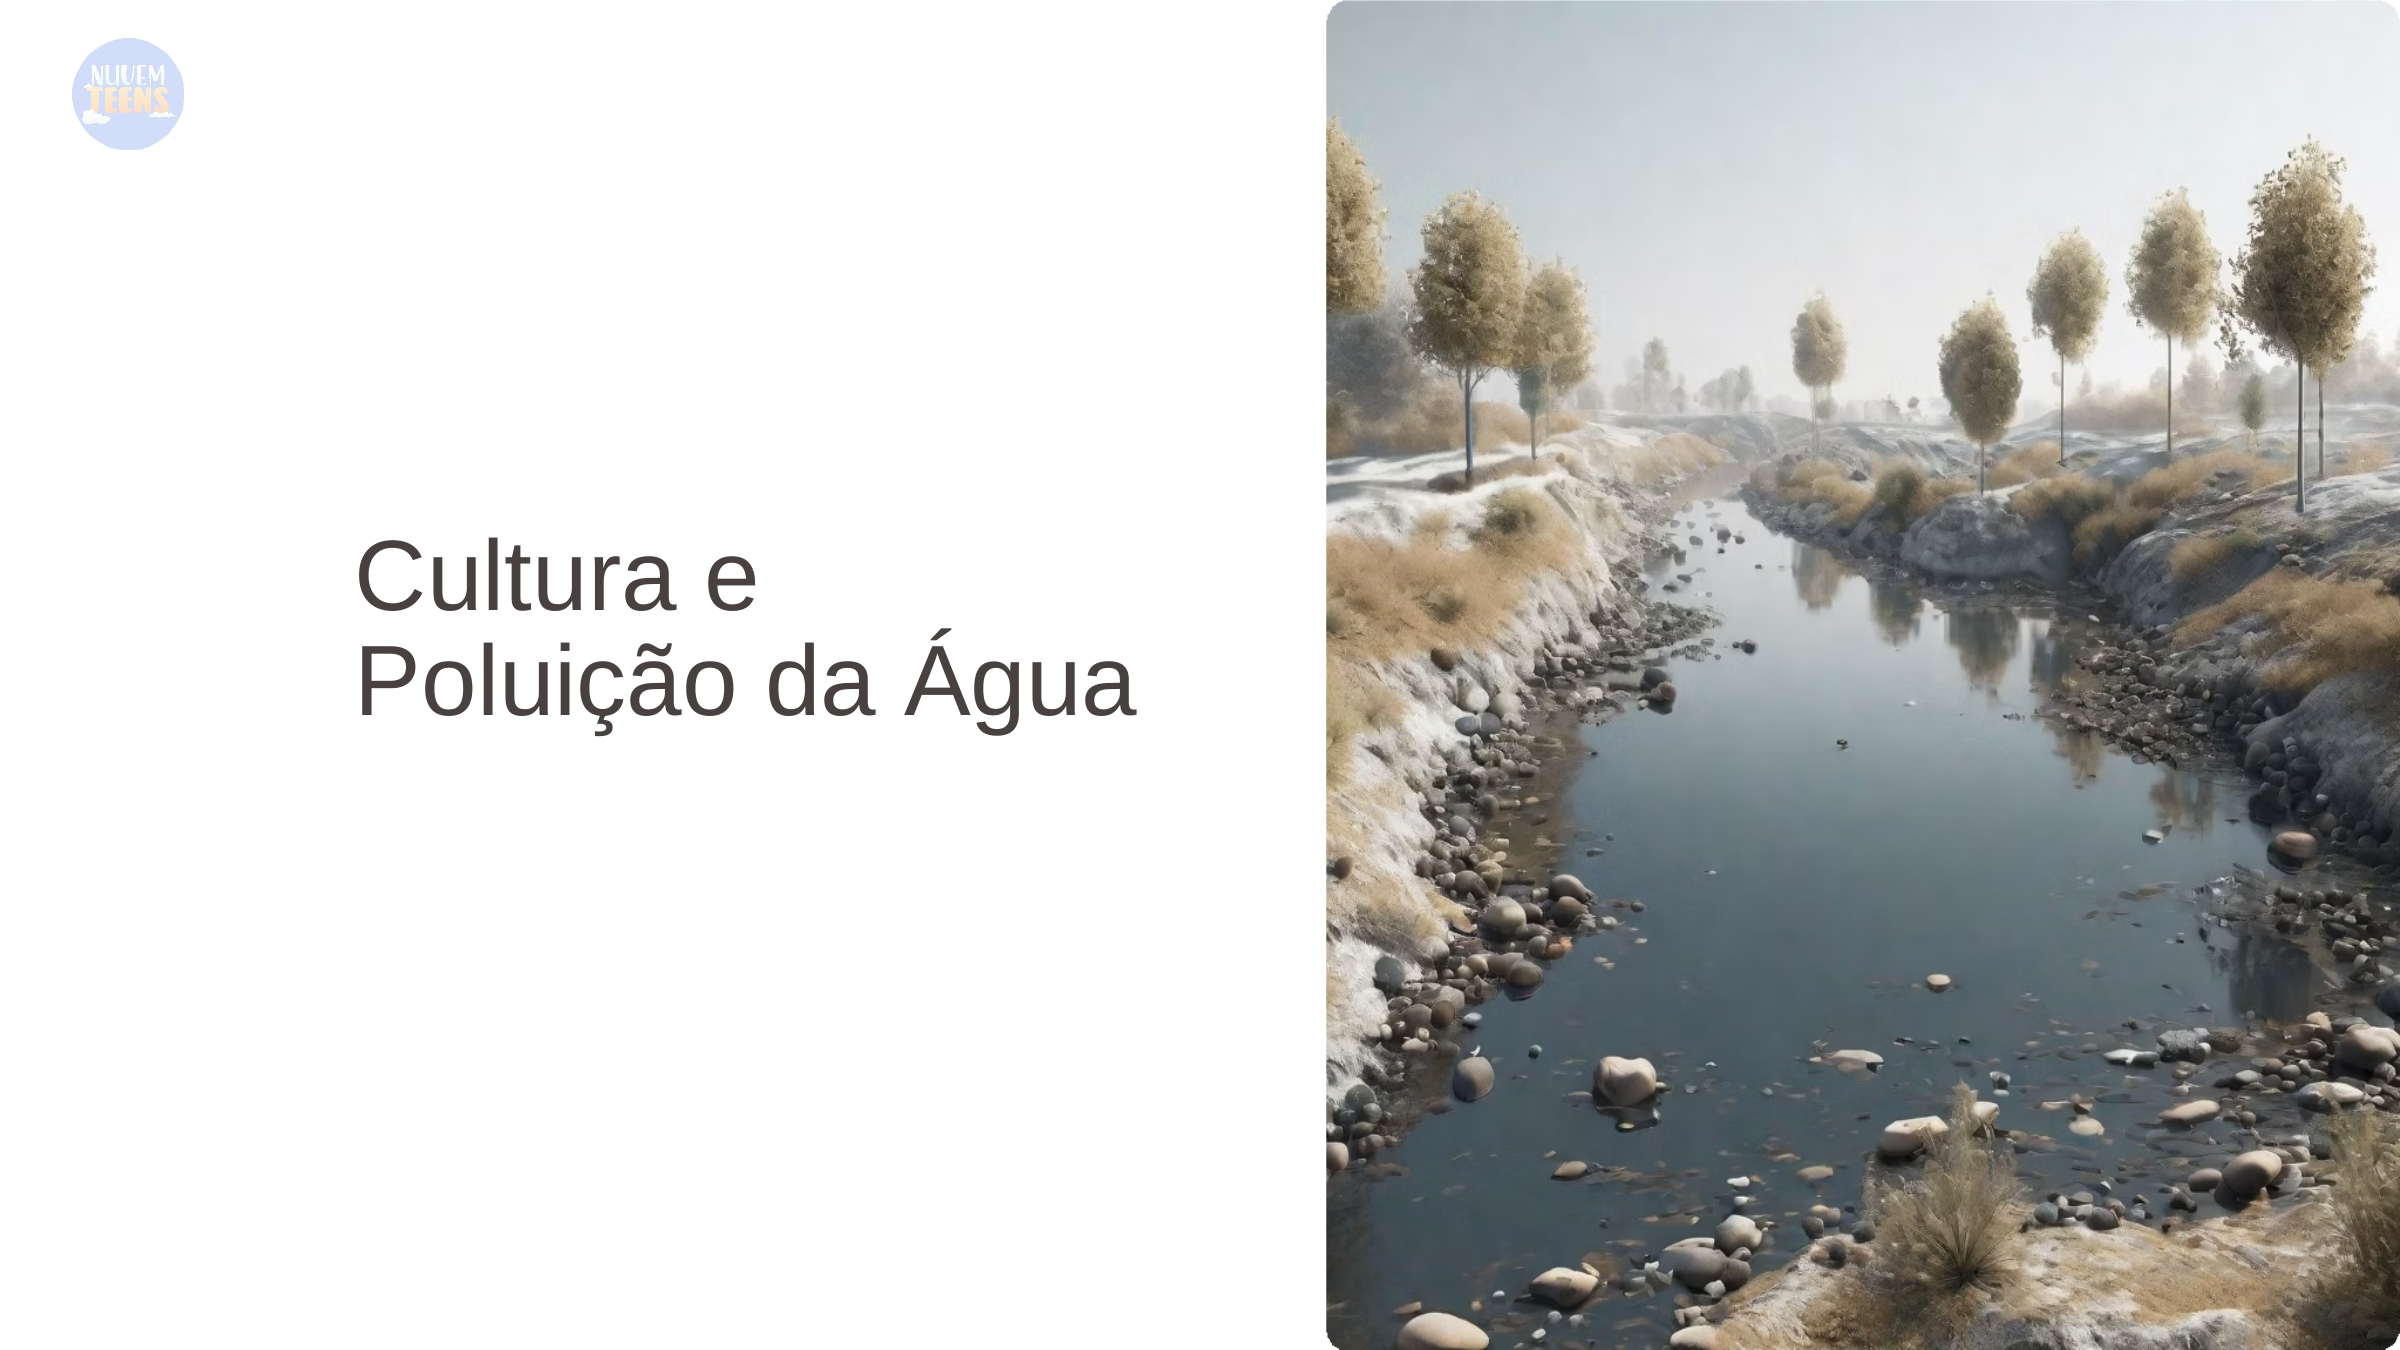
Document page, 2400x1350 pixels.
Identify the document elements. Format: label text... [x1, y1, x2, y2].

title Cultura e Poluição da Água [352, 500, 1157, 752]
picture [1325, 0, 2400, 1350]
picture [72, 38, 184, 150]
